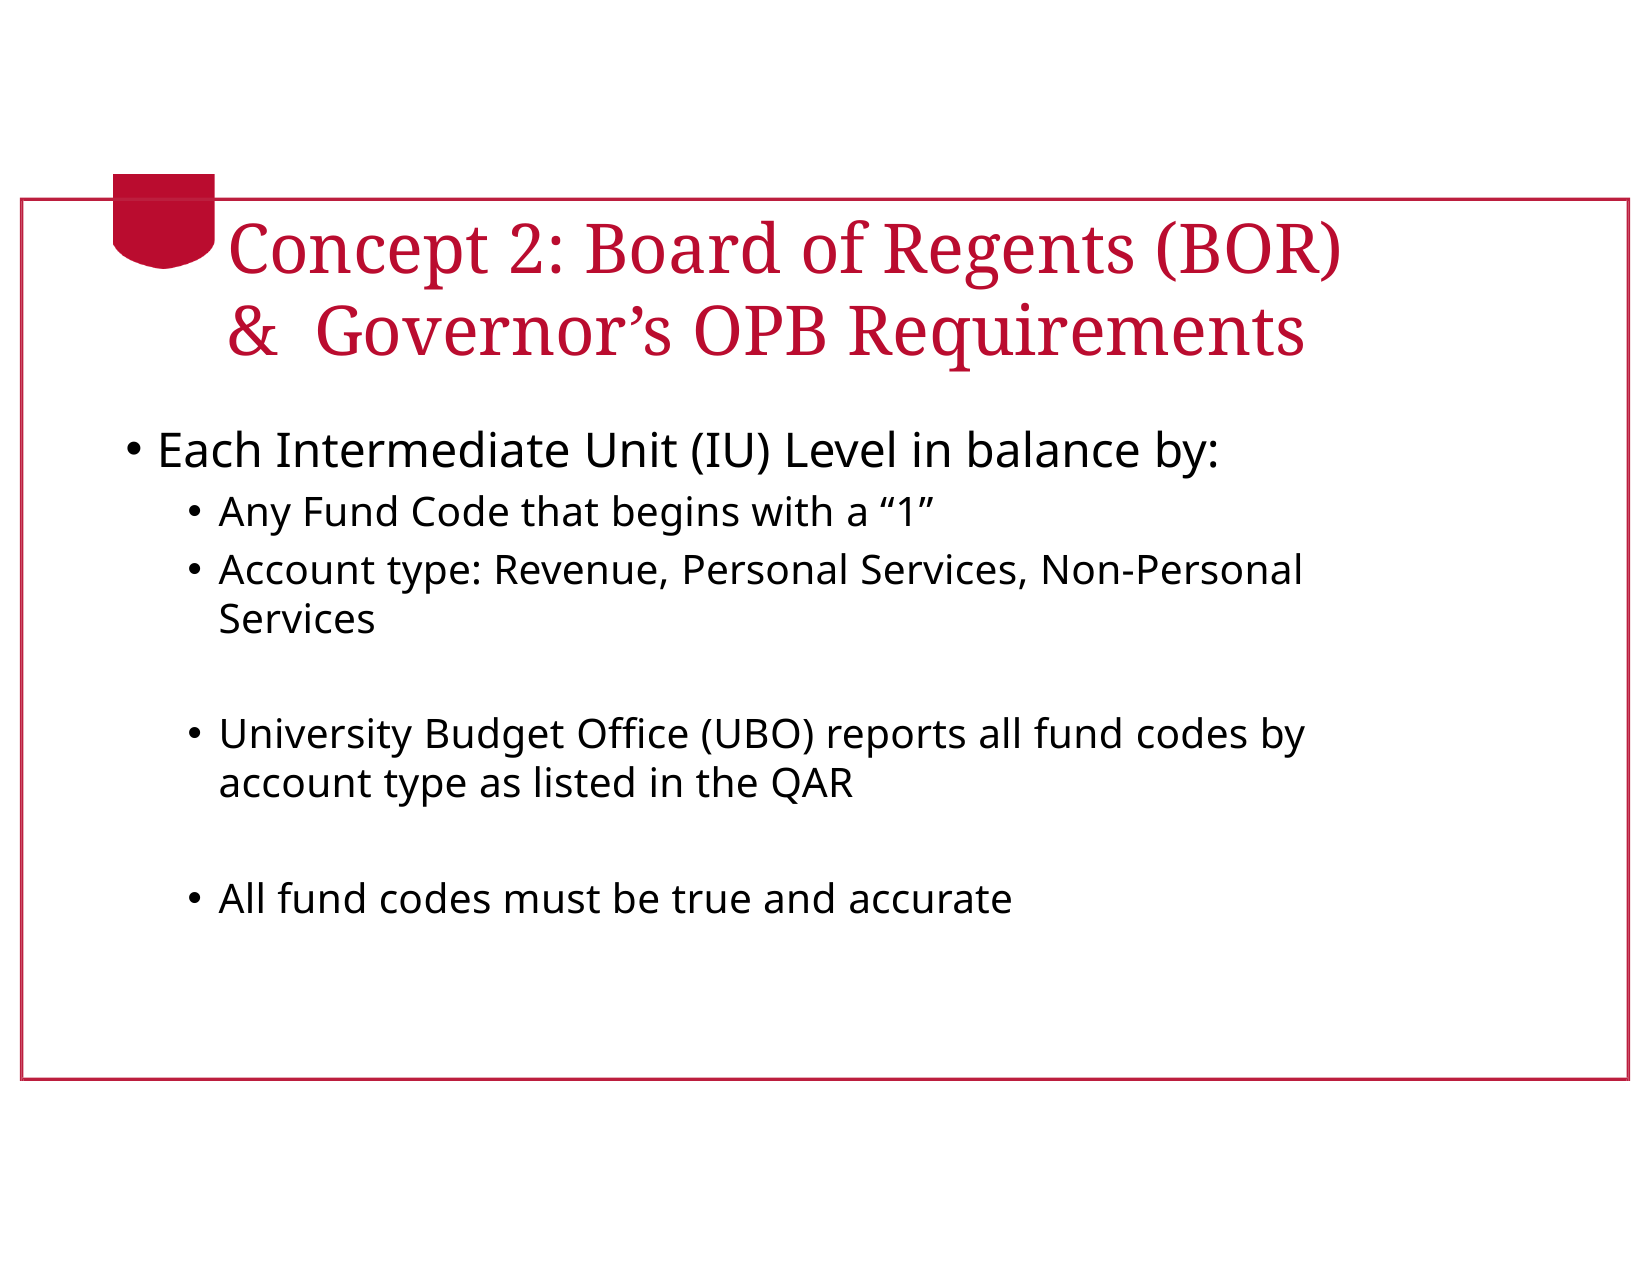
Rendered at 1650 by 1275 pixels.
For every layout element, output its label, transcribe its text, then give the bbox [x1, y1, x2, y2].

text_box Each Intermediate Unit (IU) Level in balance by: Any Fund Code that begins with a “1” Account type: Revenue, Personal Services, Non-Personal Services University Budget Office (UBO) reports all fund codes by account type as listed in the QAR All fund codes must be true and accurate [123, 407, 1401, 922]
picture [113, 174, 215, 197]
title Concept 2: Board of Regents (BOR) & Governor’s OPB Requirements [225, 202, 1371, 407]
picture [113, 201, 215, 269]
